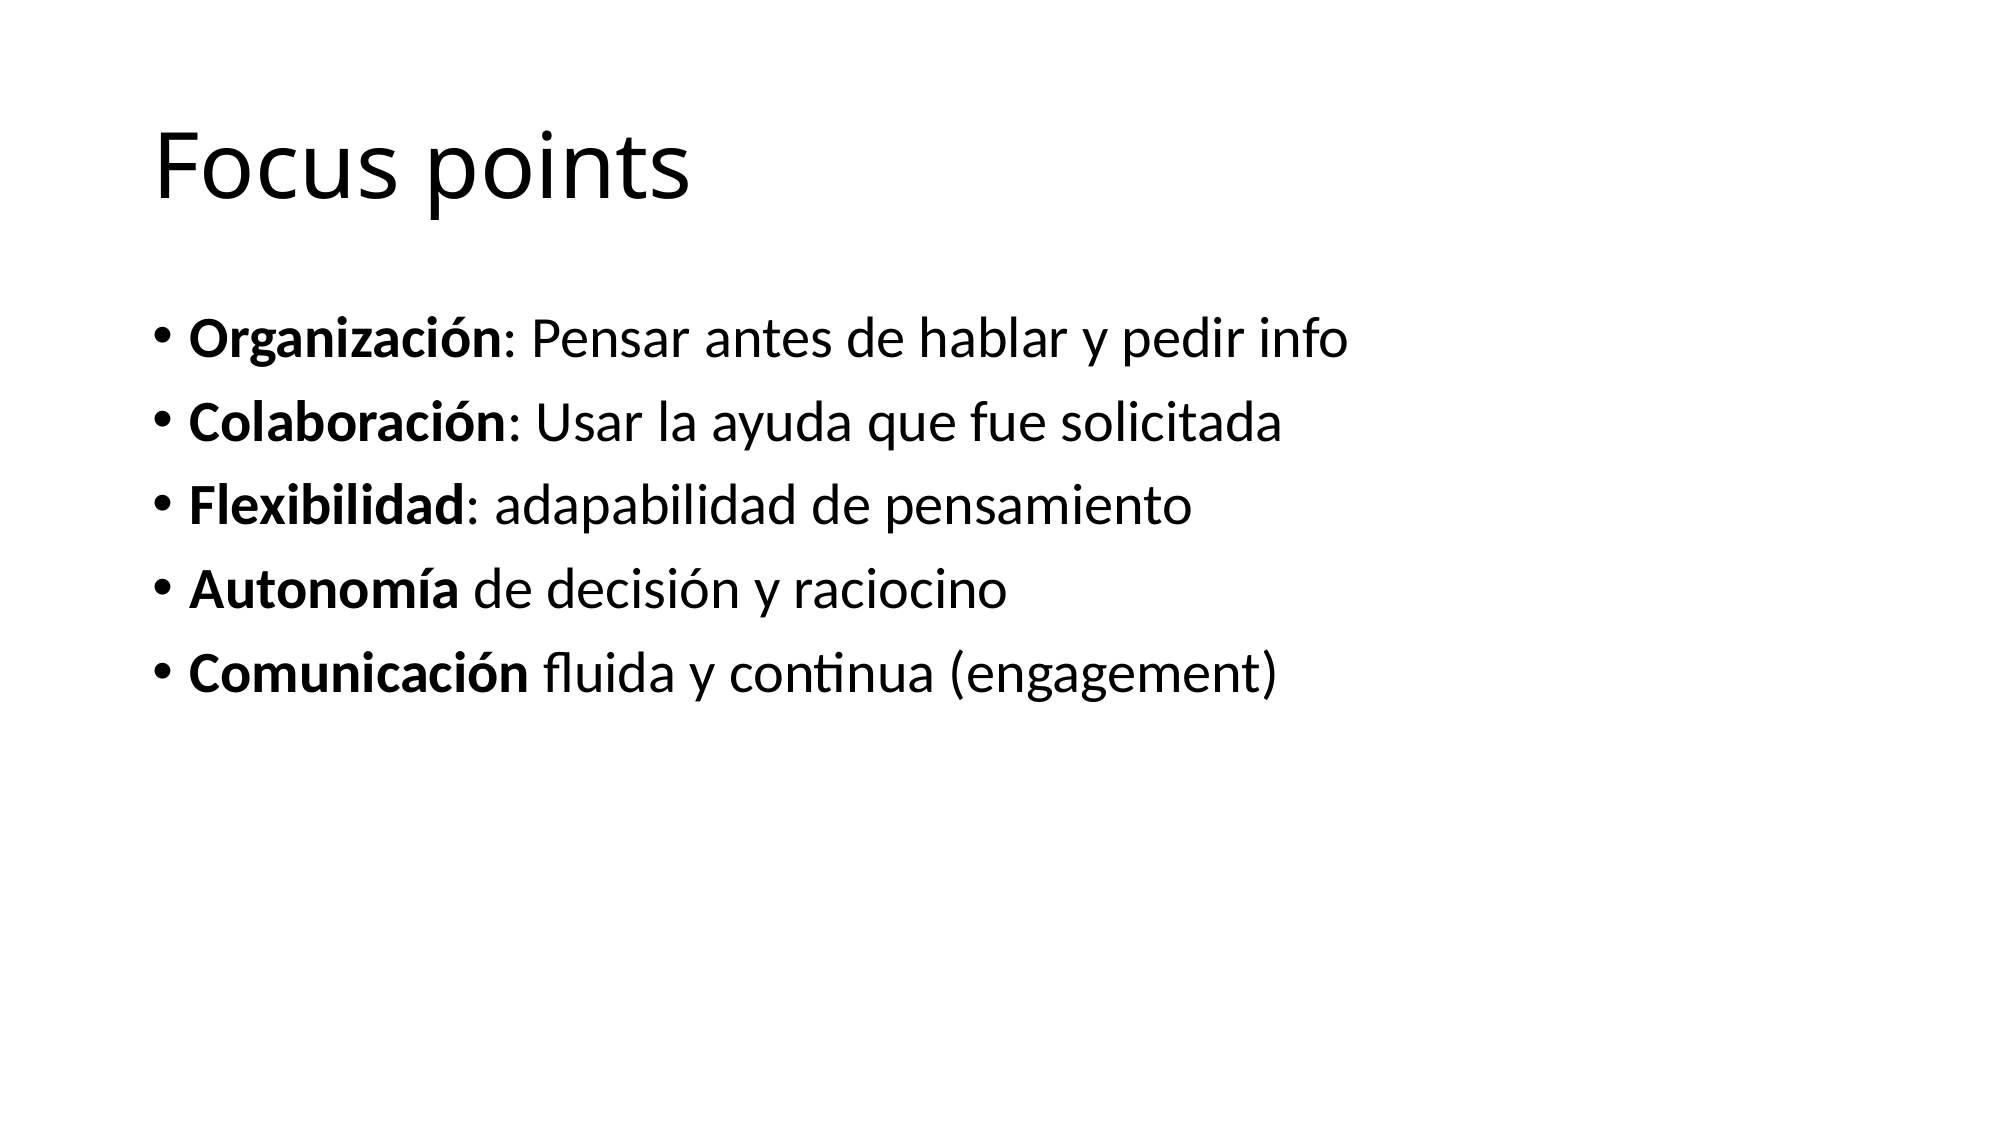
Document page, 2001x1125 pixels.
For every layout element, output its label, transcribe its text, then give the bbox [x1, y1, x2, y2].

title Focus points [137, 59, 1863, 278]
list Organización: Pensar antes de hablar y pedir info Colaboración: Usar la ayuda que fue solicitada Flexibilidad: adapabilidad de pensamiento Autonomía de decisión y raciocino Comunicación fluida y continua (engagement) [137, 299, 1863, 1014]
